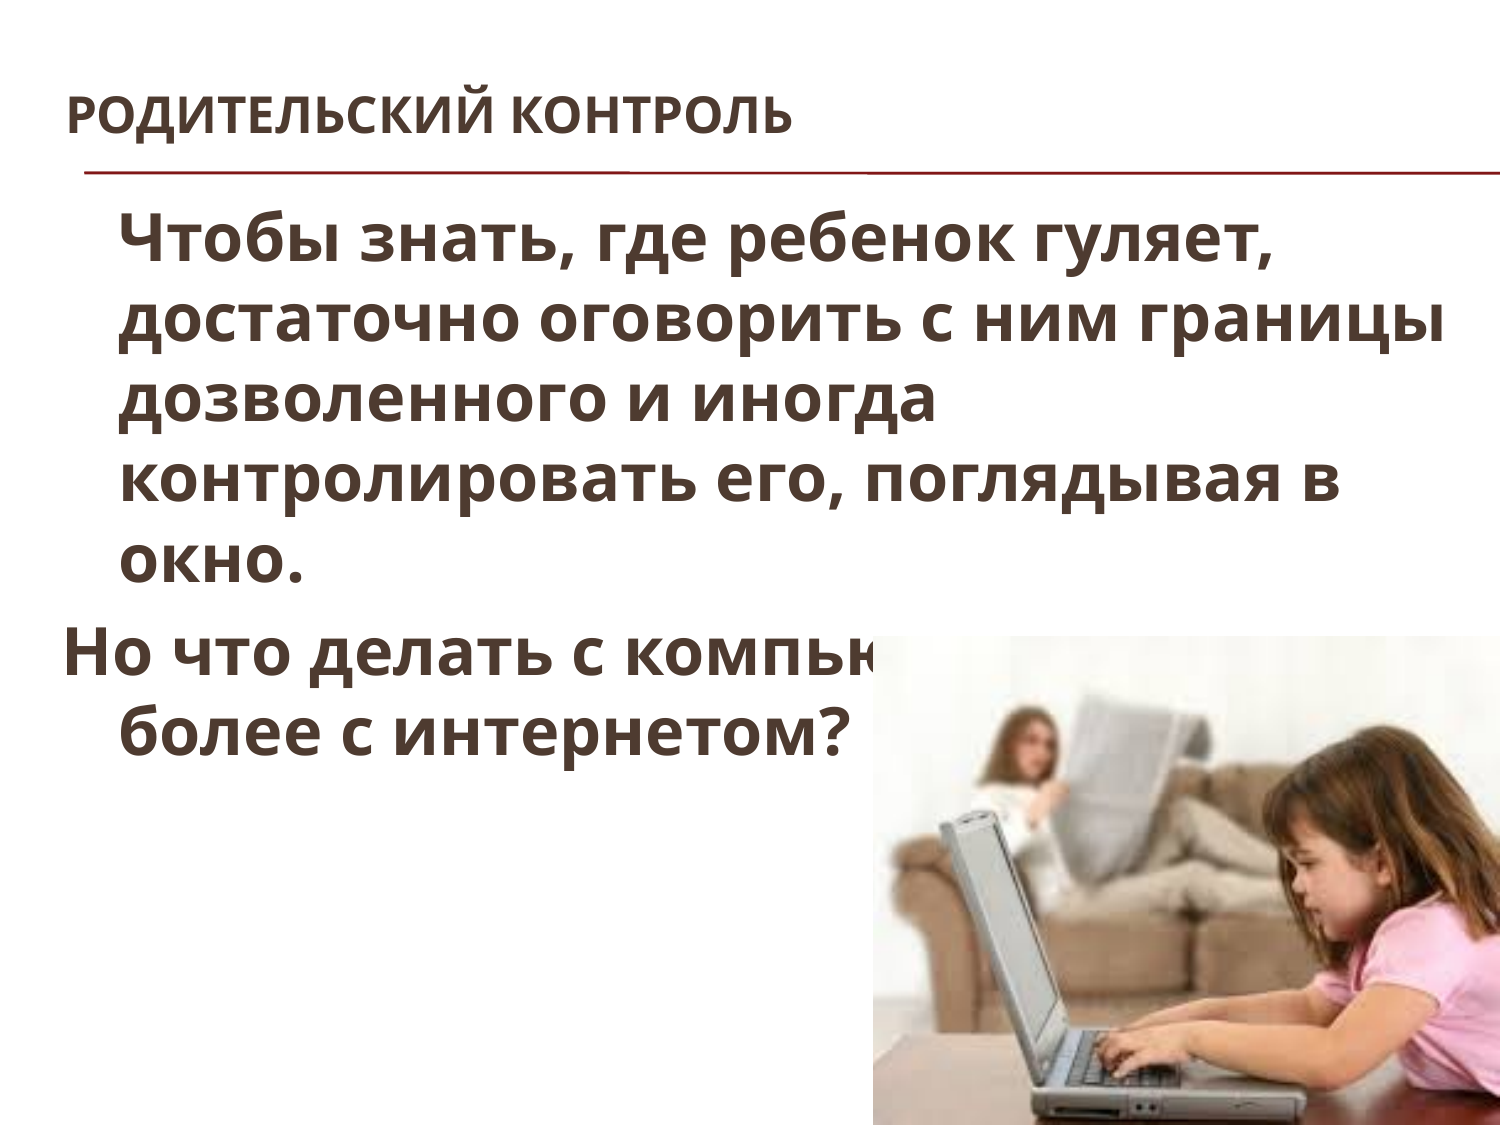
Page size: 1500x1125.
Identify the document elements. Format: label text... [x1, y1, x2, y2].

title Родительский контроль [50, 75, 1475, 187]
picture [873, 636, 1500, 1125]
list Чтобы знать, где ребенок гуляет, достаточно оговорить с ним границы дозволенного и иногда контролировать его, поглядывая в окно. Но что делать с компьютером и тем более с интернетом? [46, 187, 1500, 938]
